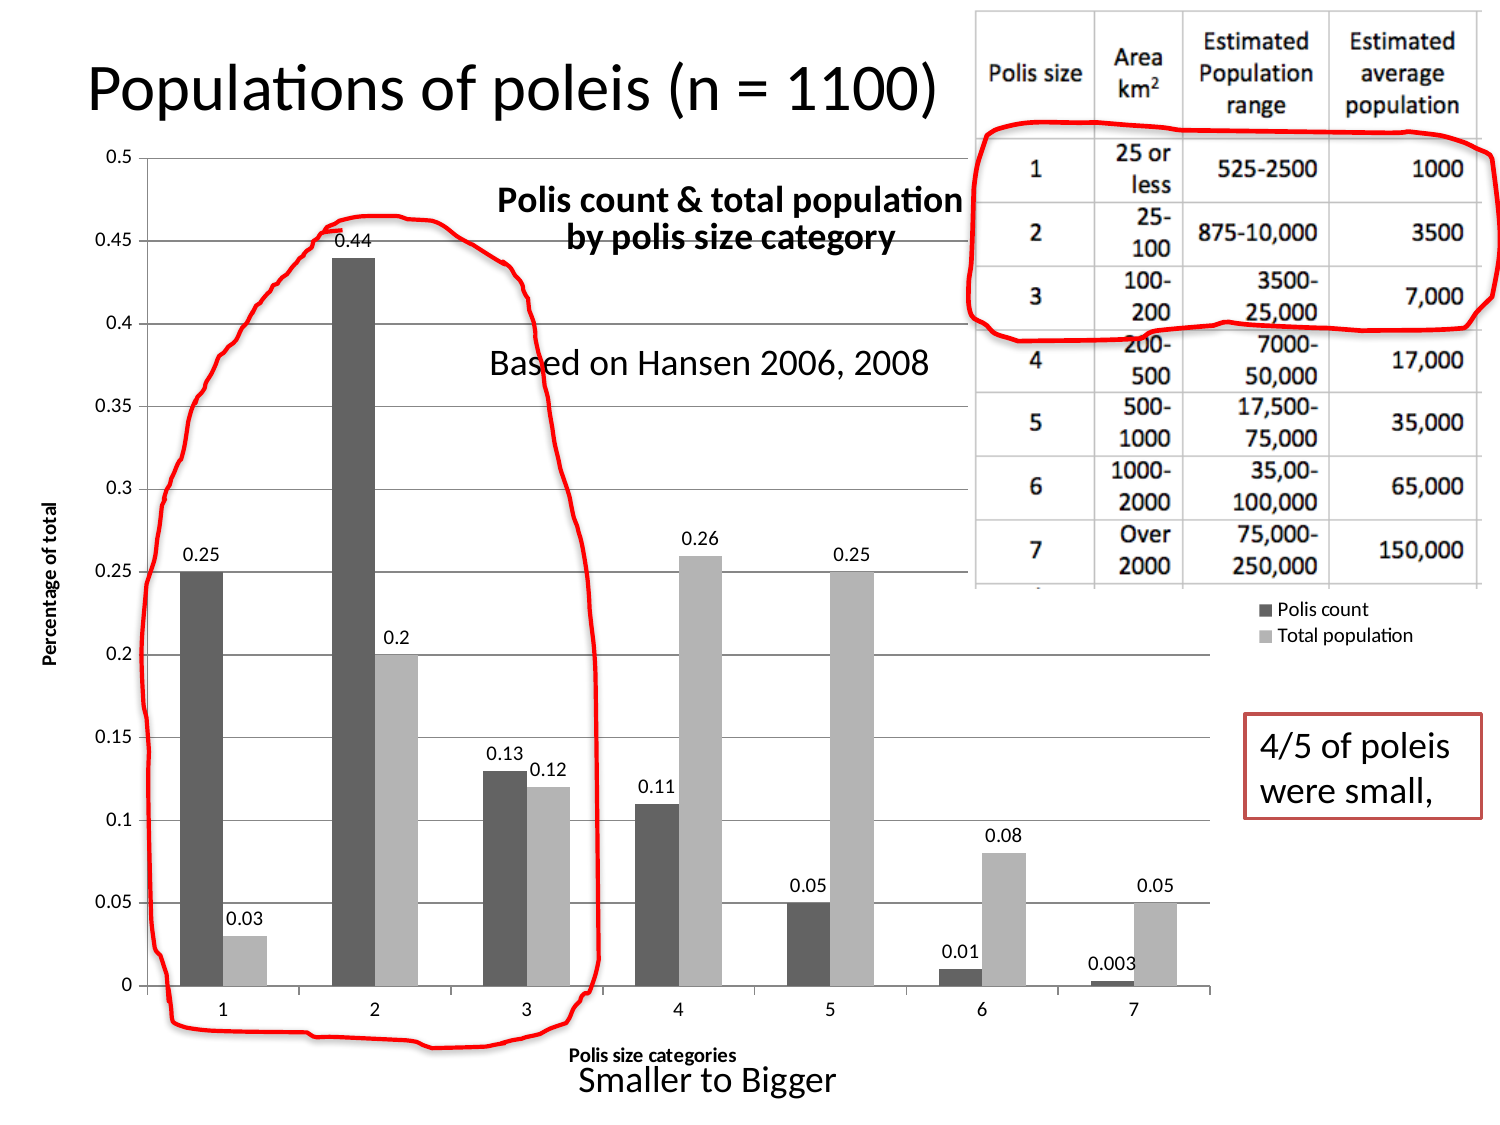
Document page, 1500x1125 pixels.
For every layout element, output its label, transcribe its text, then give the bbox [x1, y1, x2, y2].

text_box Populations of poleis (n = 1100) [72, 36, 962, 132]
text_box 4/5 of poleis were small, [1437, 713, 1482, 819]
chart [28, 145, 1434, 1102]
picture [967, 0, 1482, 589]
text_box [1486, 151, 1500, 304]
